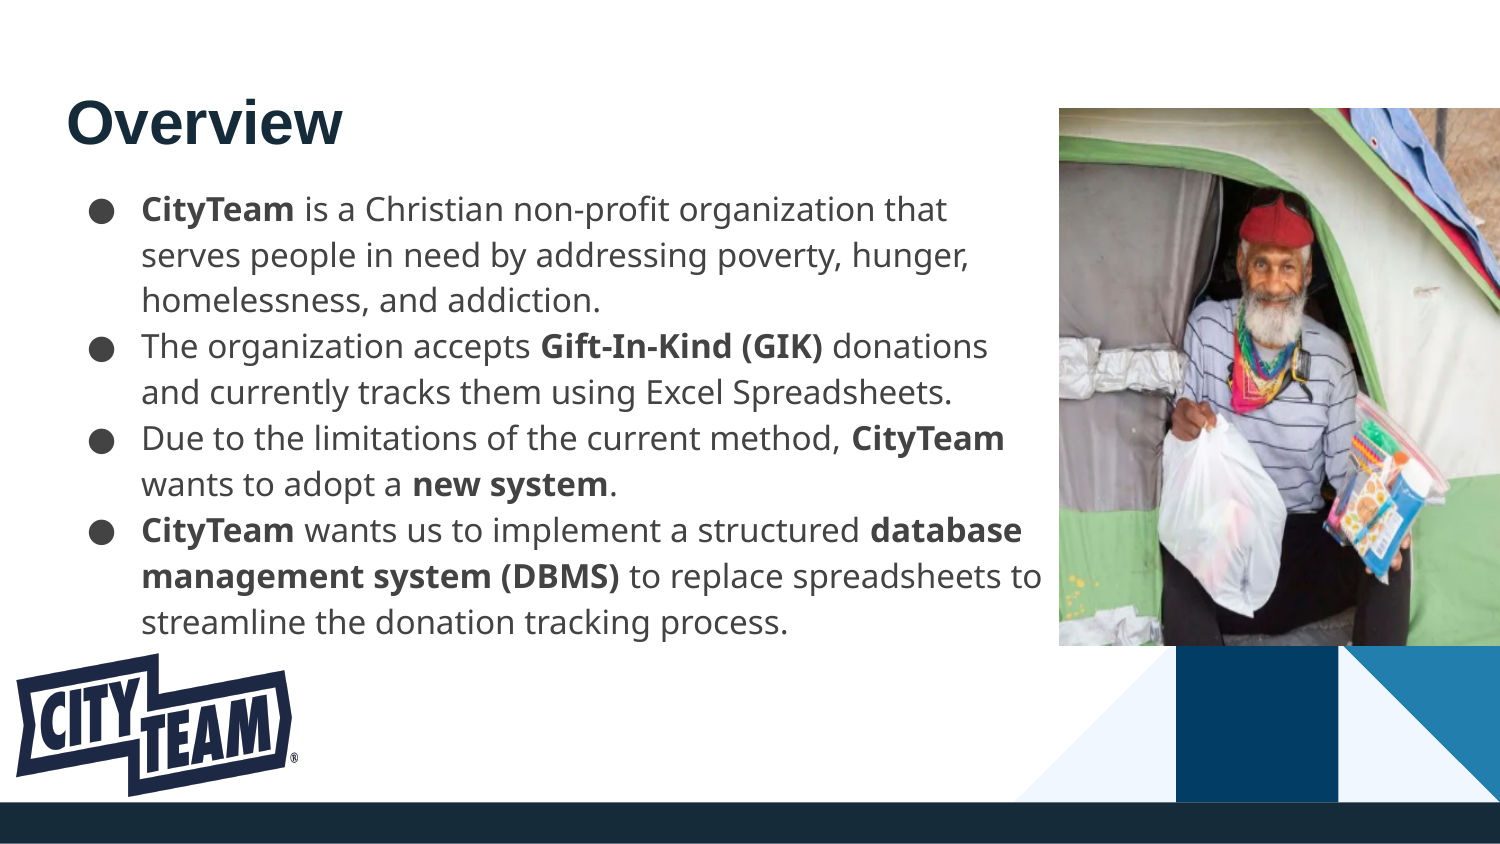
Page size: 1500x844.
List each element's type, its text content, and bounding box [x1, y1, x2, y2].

picture [16, 653, 298, 798]
picture [1059, 108, 1500, 646]
list CityTeam is a Christian non-profit organization that serves people in need by addressing poverty, hunger, homelessness, and addiction. The organization accepts Gift-In-Kind (GIK) donations and currently tracks them using Excel Spreadsheets. Due to the limitations of the current method, CityTeam wants to adopt a new system. CityTeam wants us to implement a structured database management system (DBMS) to replace spreadsheets to streamline the donation tracking process. [51, 166, 1060, 761]
title Overview [51, 67, 1449, 166]
